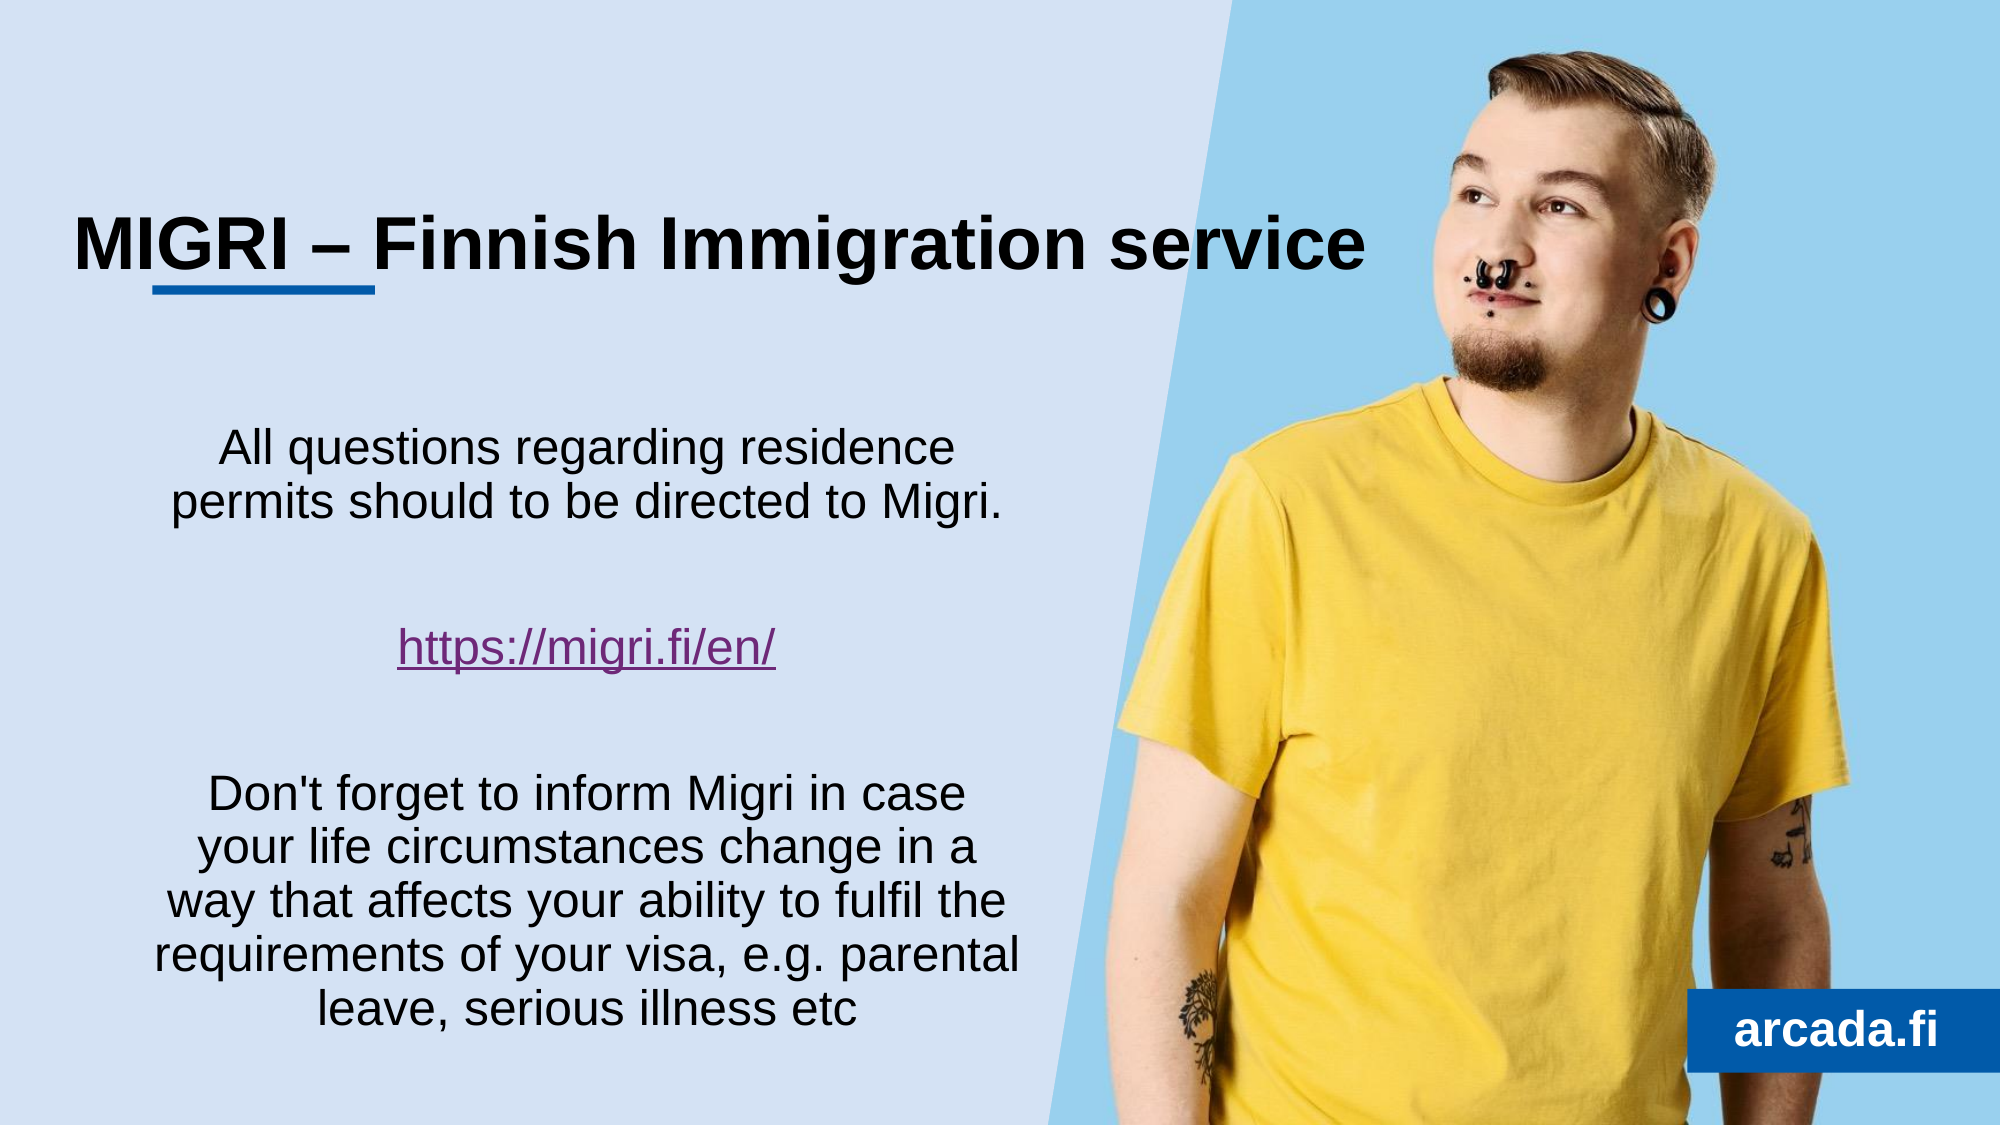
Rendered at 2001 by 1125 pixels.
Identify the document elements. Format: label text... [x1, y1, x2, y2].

list All questions regarding residence permits should to be directed to Migri. https://migri.fi/en/ Don't forget to inform Migri in case your life circumstances change in a way that affects your ability to fulfil the requirements of your visa, e.g. parental leave, serious illness etc [137, 334, 1039, 1049]
picture [1048, 0, 2000, 1125]
title MIGRI – Finnish Immigration service [58, 82, 1399, 293]
